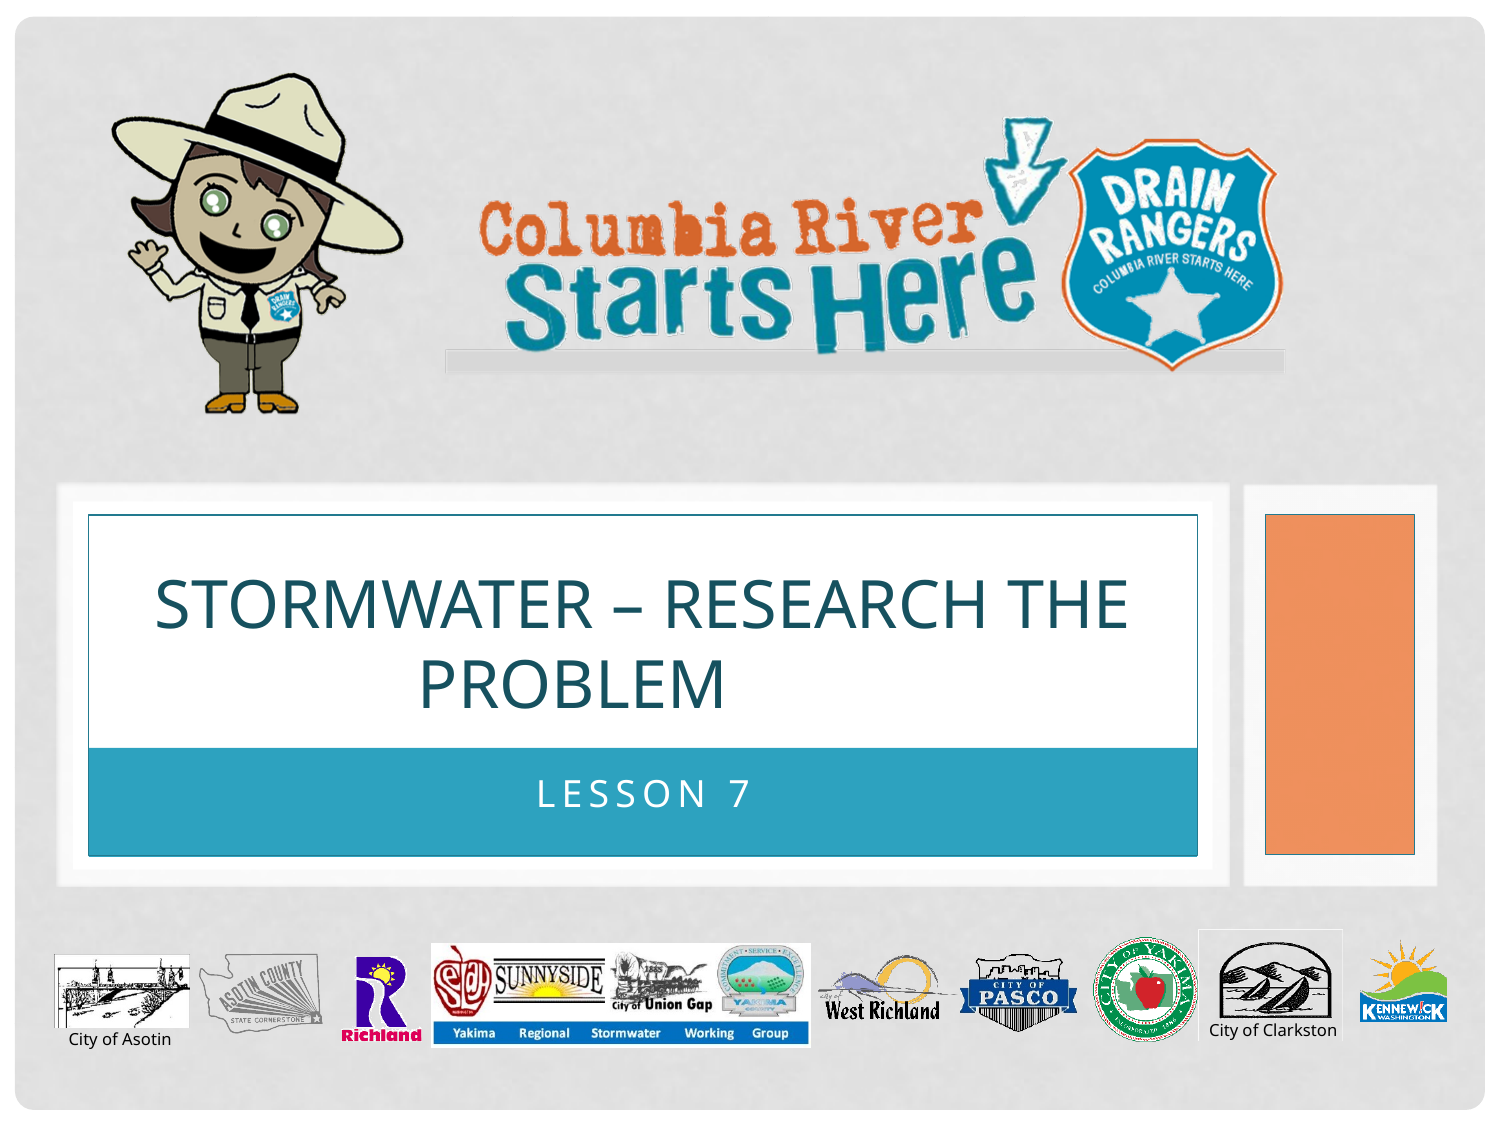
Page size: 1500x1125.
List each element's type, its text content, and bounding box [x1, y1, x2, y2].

picture [105, 41, 1313, 451]
subtitle Lesson 7 [105, 762, 1181, 838]
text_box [53, 929, 1447, 1057]
title Stormwater – Research the problem [99, 529, 1187, 730]
